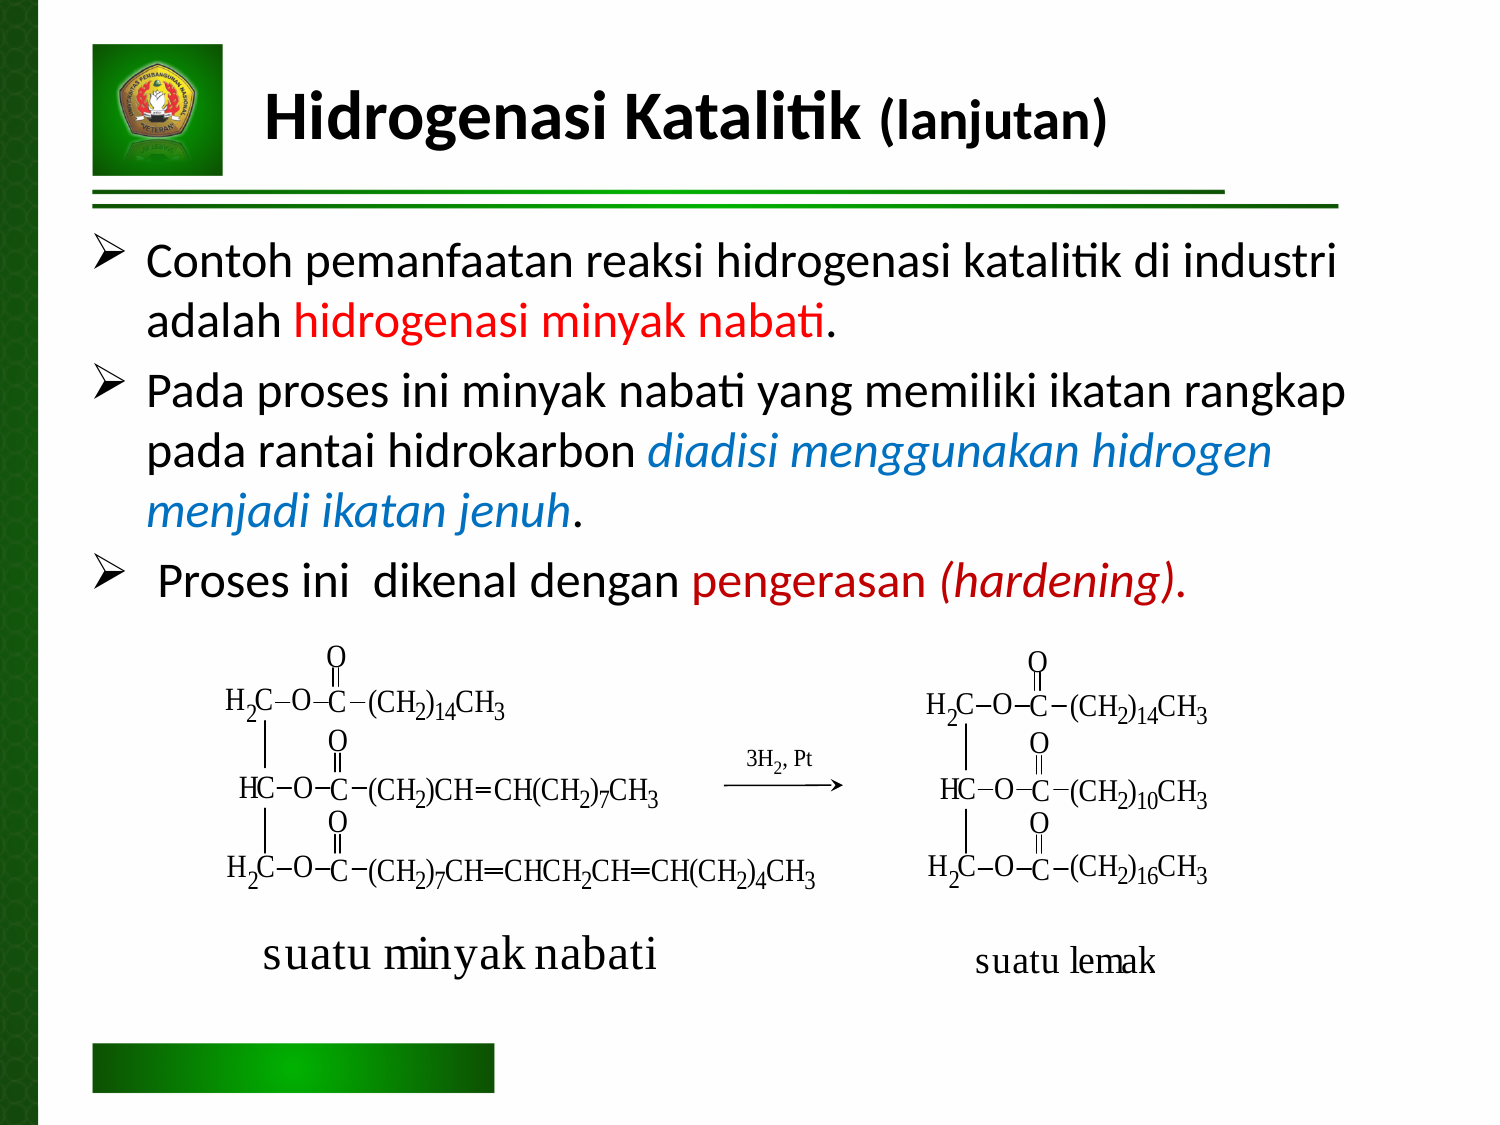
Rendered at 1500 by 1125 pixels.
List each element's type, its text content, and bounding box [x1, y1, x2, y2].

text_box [224, 637, 1213, 901]
picture [0, 0, 1500, 1125]
text_box Contoh pemanfaatan reaksi hidrogenasi katalitik di industri adalah hidrogenasi minyak nabati. Pada proses ini minyak nabati yang memiliki ikatan rangkap pada rantai hidrokarbon diadisi menggunakan hidrogen menjadi ikatan jenuh. Proses ini dikenal dengan pengerasan (hardening). [74, 219, 1425, 963]
list Hidrogenasi Katalitik (lanjutan) [249, 62, 1213, 163]
